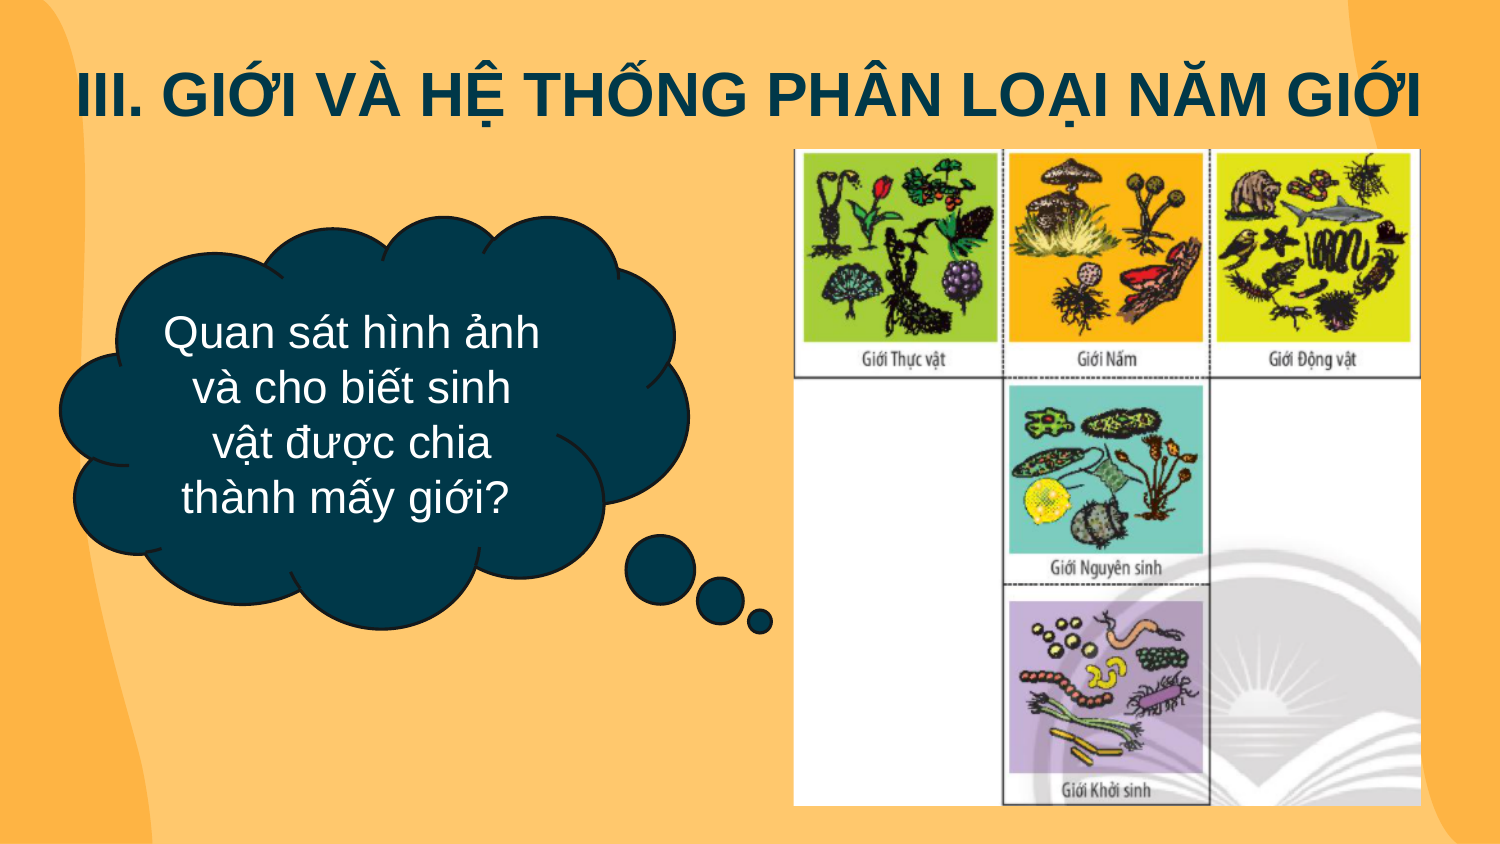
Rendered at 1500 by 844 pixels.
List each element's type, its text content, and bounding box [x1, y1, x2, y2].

title III. GIỚI VÀ HỆ THỐNG PHÂN LOẠI NĂM GIỚI [41, 38, 1459, 133]
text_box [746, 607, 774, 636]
text_box Quan sát hình ảnh và cho biết sinh vật được chia thành mấy giới? [58, 215, 691, 632]
picture [793, 149, 1422, 806]
text_box Quan sát hình ảnh và cho biết sinh vật được chia thành mấy giới? [695, 575, 746, 626]
text_box Quan sát hình ảnh và cho biết sinh vật được chia thành mấy giới? [623, 533, 697, 607]
